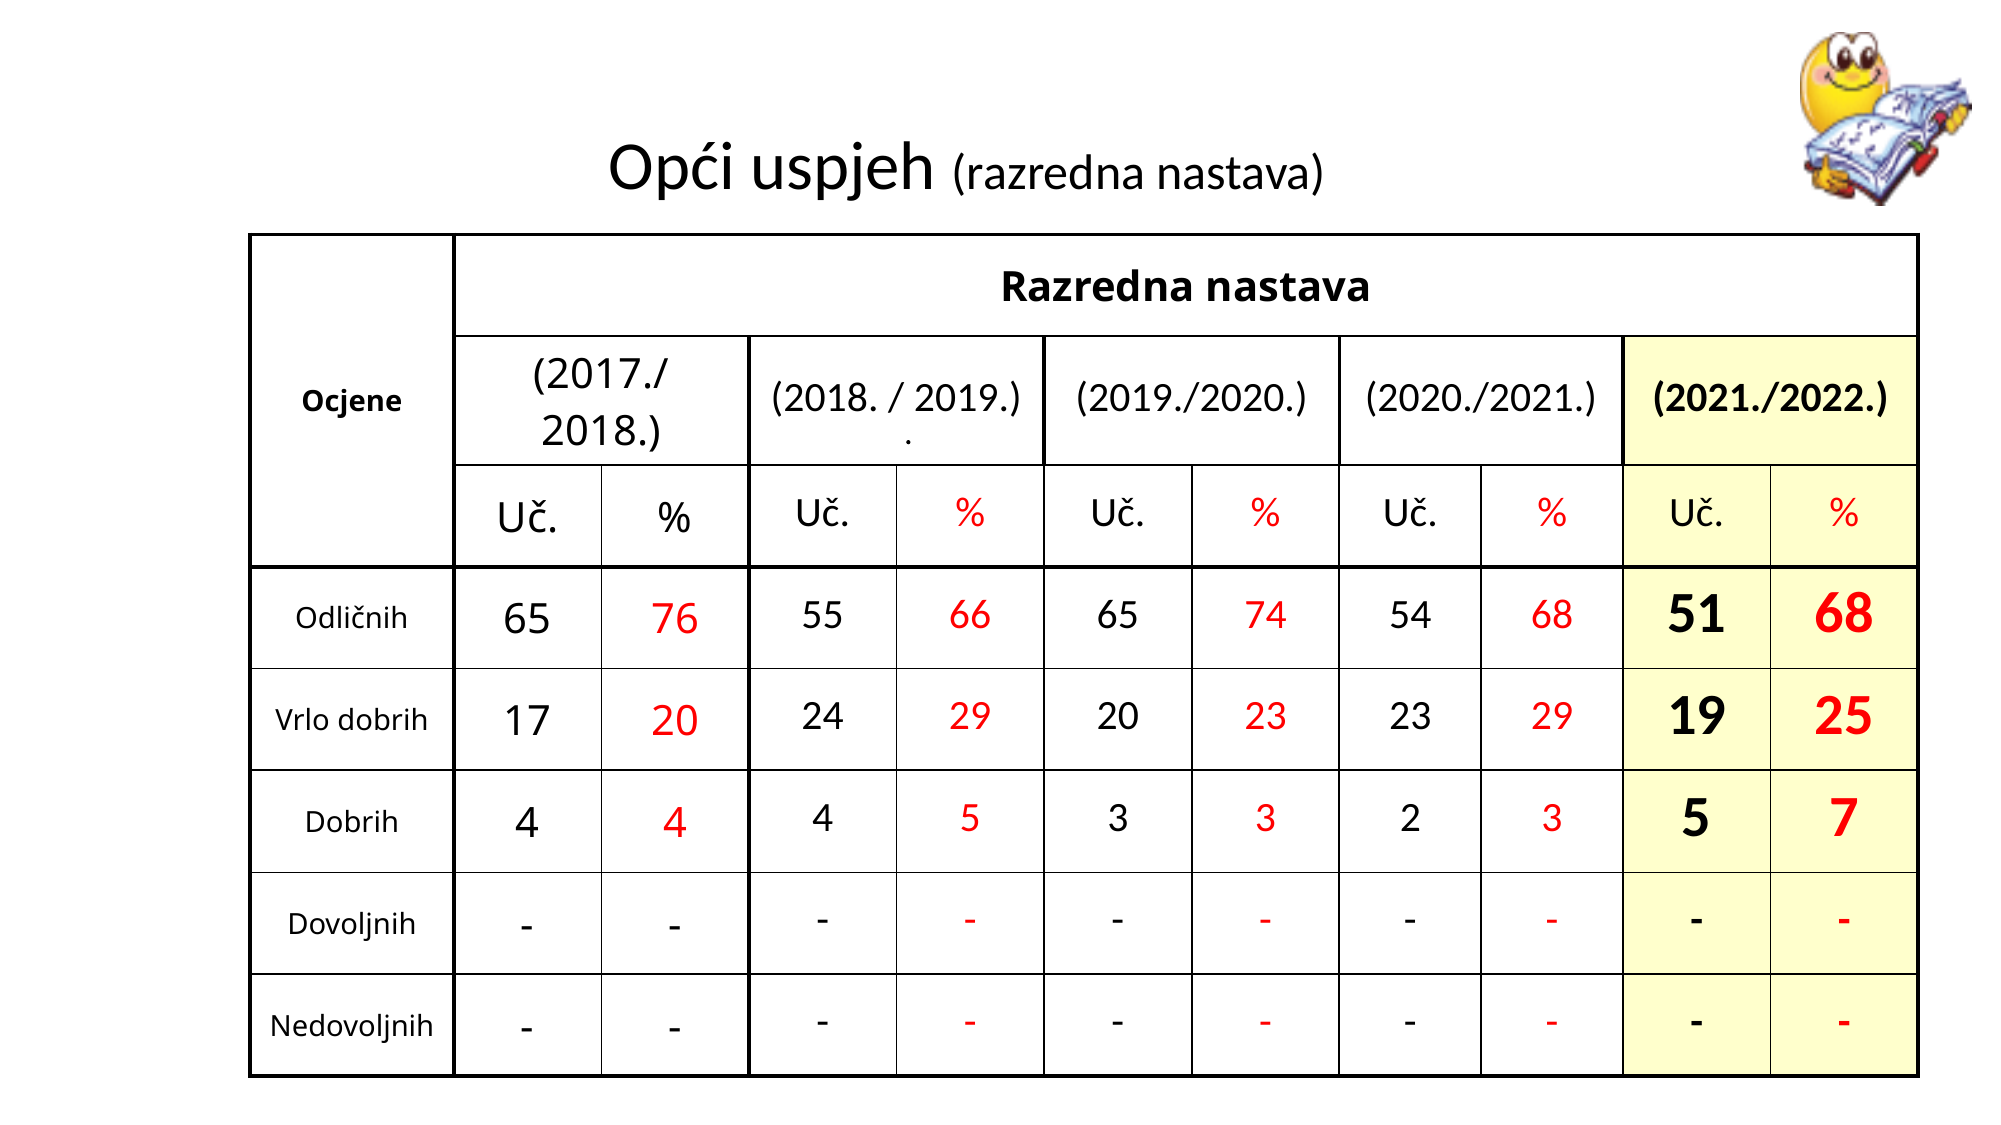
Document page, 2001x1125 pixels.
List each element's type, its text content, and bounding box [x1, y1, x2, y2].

table_cell 2 [1340, 771, 1480, 872]
table_cell - [1624, 975, 1770, 1074]
table_cell - [1482, 873, 1622, 973]
table_cell 68 [1771, 569, 1916, 668]
table_cell - [1340, 873, 1480, 973]
table_cell 4 [456, 771, 601, 872]
table_cell 23 [1340, 669, 1480, 769]
table_cell 3 [1193, 771, 1338, 872]
table_cell 4 [602, 771, 747, 872]
table_cell - [1045, 873, 1191, 973]
table_cell 4 [751, 771, 896, 872]
table_cell (2018. / 2019.) [751, 337, 1042, 464]
table_cell % [602, 466, 747, 565]
table_cell 68 [1482, 569, 1622, 668]
table_cell 65 [1045, 569, 1191, 668]
table_cell (2020./2021.) [1341, 337, 1621, 464]
table_cell - [1482, 975, 1622, 1074]
table_cell % [1193, 466, 1338, 565]
table_cell 20 [602, 669, 747, 769]
table_cell Uč. [1340, 466, 1480, 565]
table_cell - [1193, 873, 1338, 973]
table_cell 3 [1482, 771, 1622, 872]
table_cell 3 [1045, 771, 1191, 872]
table_cell 76 [602, 569, 747, 668]
table_cell - [1193, 975, 1338, 1074]
table_header Razredna nastava [456, 236, 1916, 335]
table_cell - [1340, 975, 1480, 1074]
table_cell Uč. [456, 466, 601, 565]
table_cell 5 [897, 771, 1043, 872]
table_cell 54 [1340, 569, 1480, 668]
table_cell 74 [1193, 569, 1338, 668]
table_cell Dobrih [252, 771, 452, 872]
table_cell - [602, 873, 747, 973]
table_cell Uč. [1045, 466, 1191, 565]
table_cell 20 [1045, 669, 1191, 769]
table_cell - [602, 975, 747, 1074]
table_cell (2019./2020.) [1046, 337, 1338, 464]
table_cell - [1771, 873, 1916, 973]
table_cell Uč. [751, 466, 896, 565]
table_cell - [456, 975, 601, 1074]
table_cell % [1482, 466, 1622, 565]
table_cell - [1771, 975, 1916, 1074]
table_cell - [897, 873, 1043, 973]
title Opći uspjeh (razredna nastava) [314, 113, 1621, 212]
table_cell 25 [1771, 669, 1916, 769]
table_cell 55 [751, 569, 896, 668]
table_cell 51 [1624, 569, 1770, 668]
table_cell 17 [456, 669, 601, 769]
table_cell 66 [897, 569, 1043, 668]
table_cell 7 [1771, 771, 1916, 872]
table_cell 24 [751, 669, 896, 769]
table_cell (2017./ 2018.) [456, 337, 747, 464]
table_cell (2021./2022.) [1625, 337, 1916, 464]
table_cell Odličnih [252, 569, 452, 668]
table_cell Vrlo dobrih [252, 669, 452, 769]
table_cell - [1624, 873, 1770, 973]
table_cell - [751, 975, 896, 1074]
table_cell Uč. [1624, 466, 1770, 565]
table_cell 29 [1482, 669, 1622, 769]
table_cell Nedovoljnih [252, 975, 452, 1074]
table_cell % [897, 466, 1043, 565]
table_cell 19 [1624, 669, 1770, 769]
table_cell 29 [897, 669, 1043, 769]
picture [1799, 32, 1973, 206]
table_cell Dovoljnih [252, 873, 452, 973]
table_cell 5 [1624, 771, 1770, 872]
table_cell 65 [456, 569, 601, 668]
table_cell % [1771, 466, 1916, 565]
table_cell - [1045, 975, 1191, 1074]
table_cell 23 [1193, 669, 1338, 769]
table_cell - [456, 873, 601, 973]
table_cell - [897, 975, 1043, 1074]
table_cell - [751, 873, 896, 973]
table_header Ocjene [252, 236, 452, 565]
